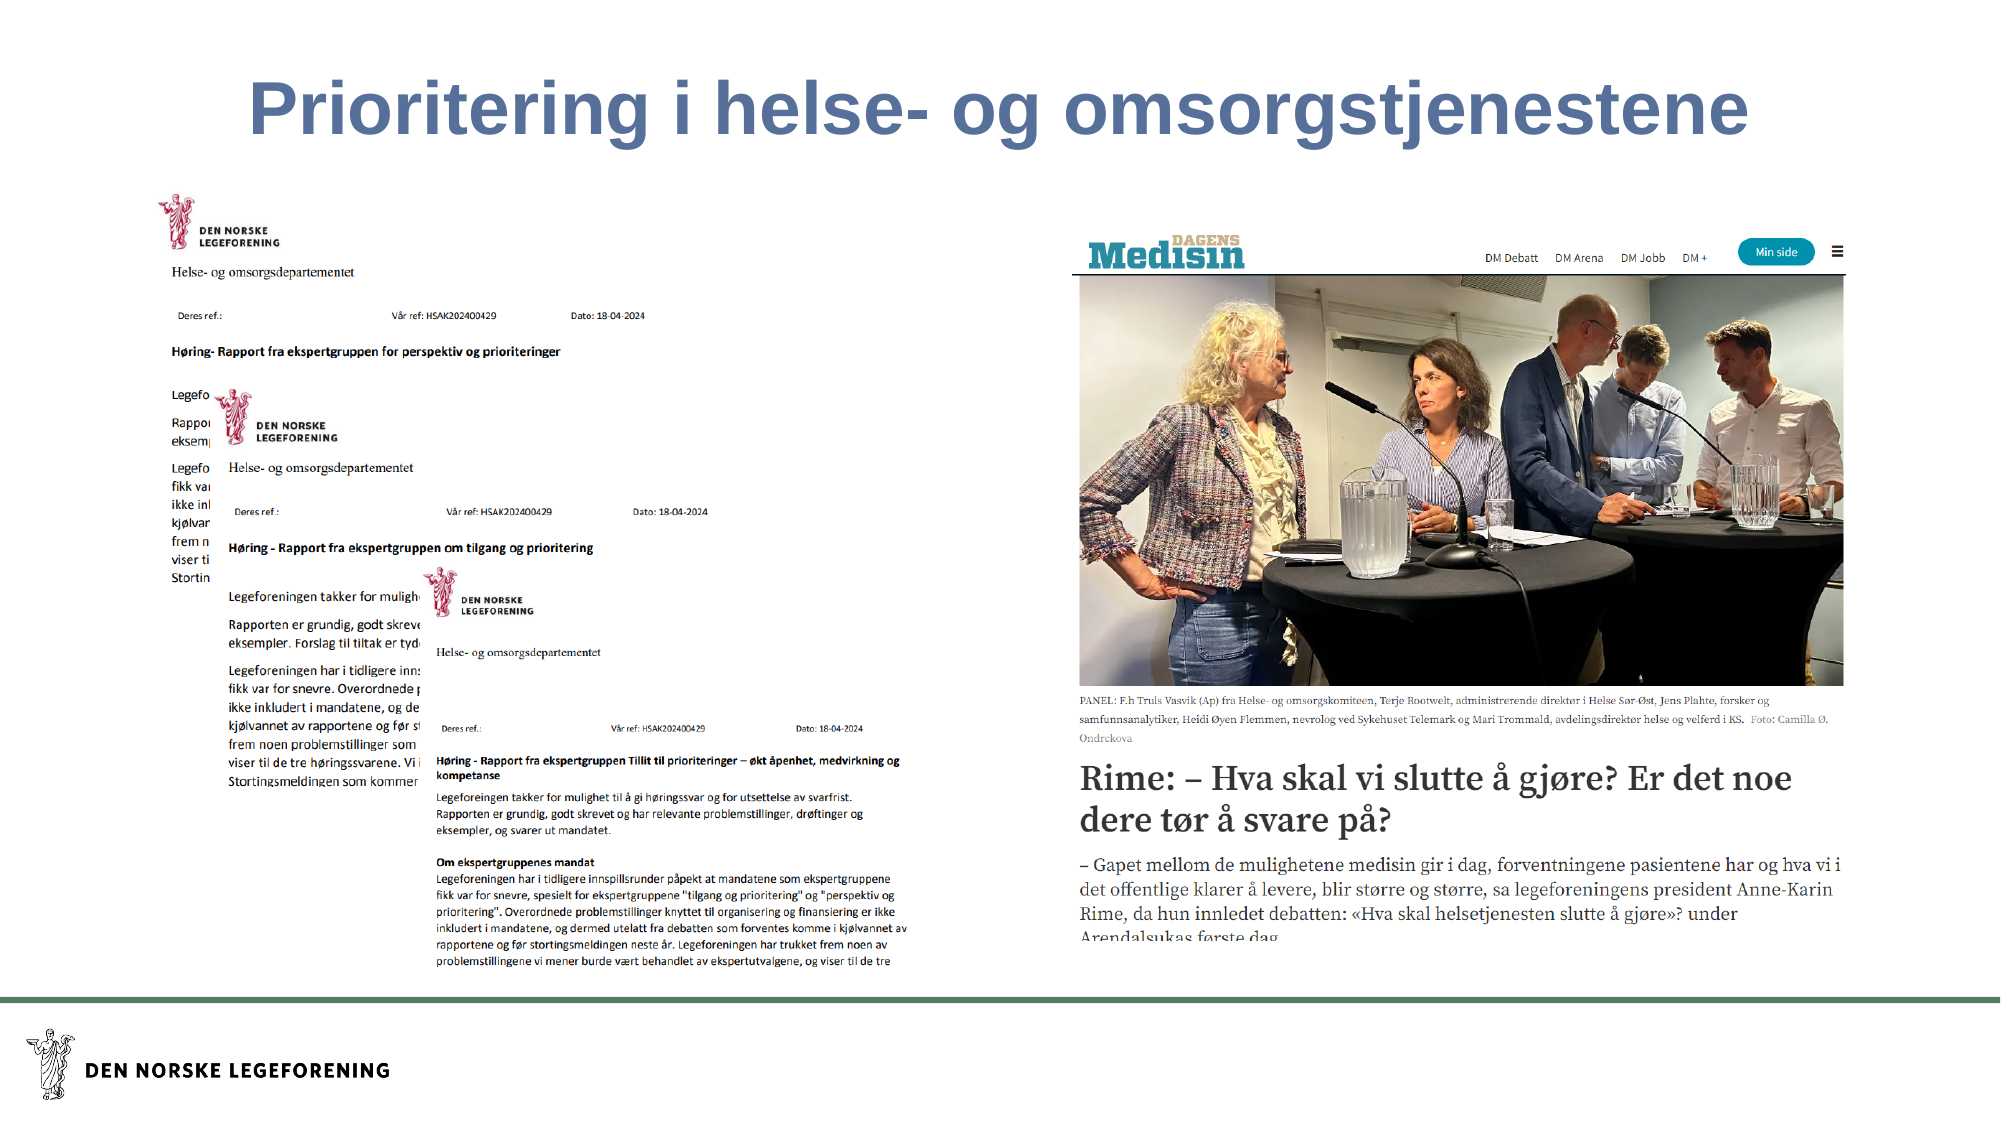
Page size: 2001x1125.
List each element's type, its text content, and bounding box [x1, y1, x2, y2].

title Prioritering i helse- og omsorgstjenestene [137, 31, 1863, 189]
picture [0, 0, 2001, 1125]
